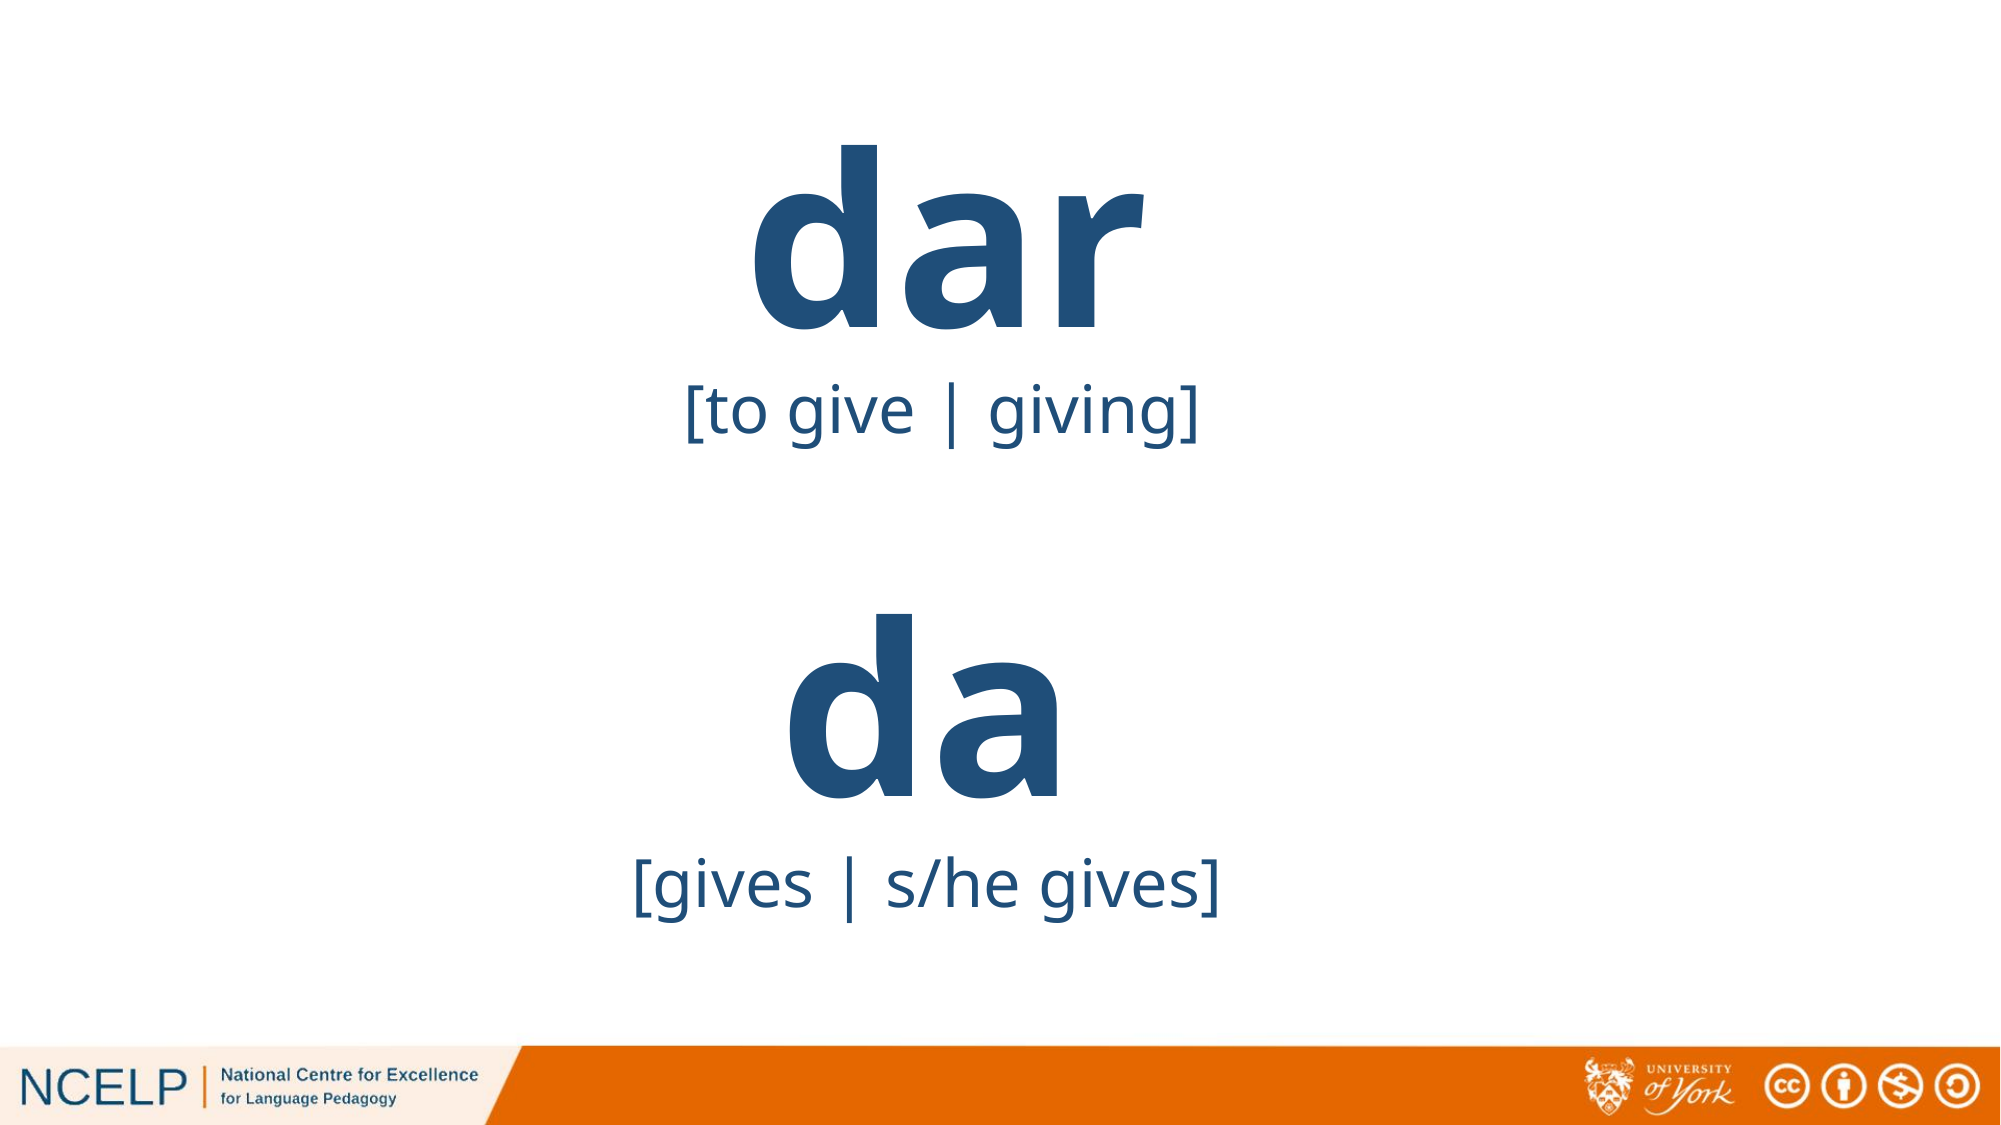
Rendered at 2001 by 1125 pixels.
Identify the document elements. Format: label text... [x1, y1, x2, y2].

picture [0, 0, 2001, 1125]
text_box [to give | giving] [498, 359, 1387, 454]
text_box da [483, 549, 1372, 833]
text_box [gives | s/he gives] [483, 833, 1372, 928]
title dar [729, 141, 1413, 359]
